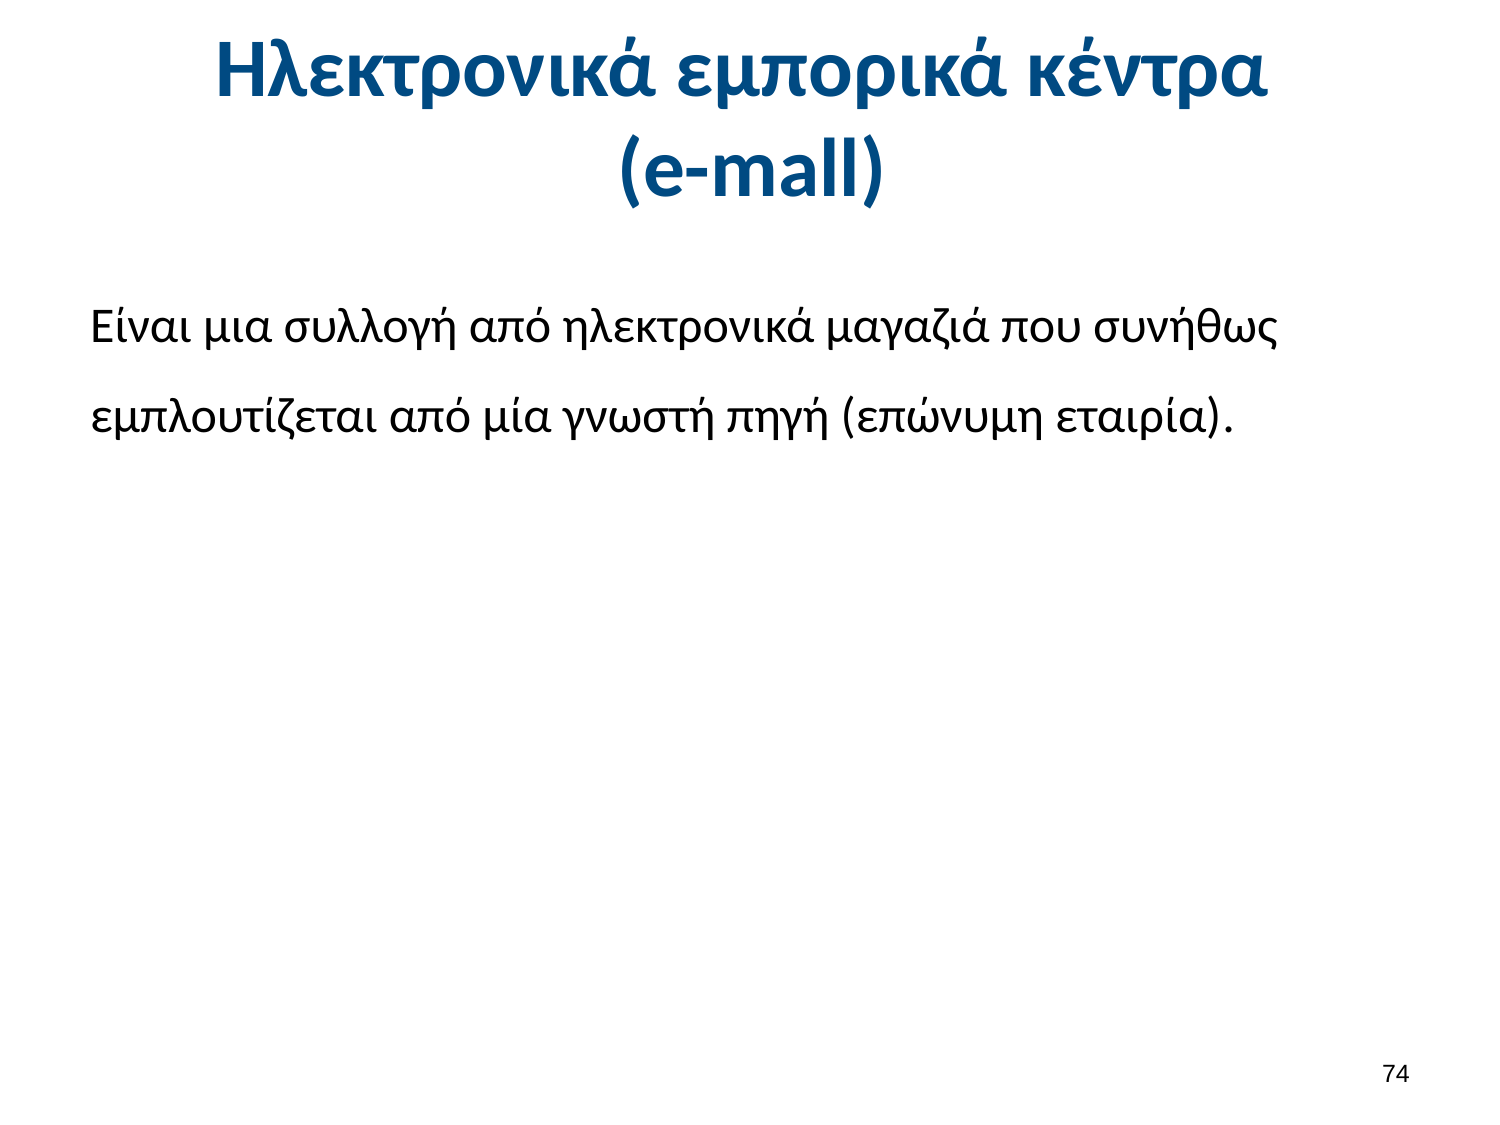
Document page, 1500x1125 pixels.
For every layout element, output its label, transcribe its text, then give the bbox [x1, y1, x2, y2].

list Είναι μια συλλογή από ηλεκτρονικά μαγαζιά που συνήθως εμπλουτίζεται από μία γνωστή πηγή (επώνυμη εταιρία). [75, 255, 1425, 1024]
slide_number 73 [1074, 1042, 1425, 1103]
title Ηλεκτρονικά εμπορικά κέντρα (e-mall) [76, 19, 1427, 209]
